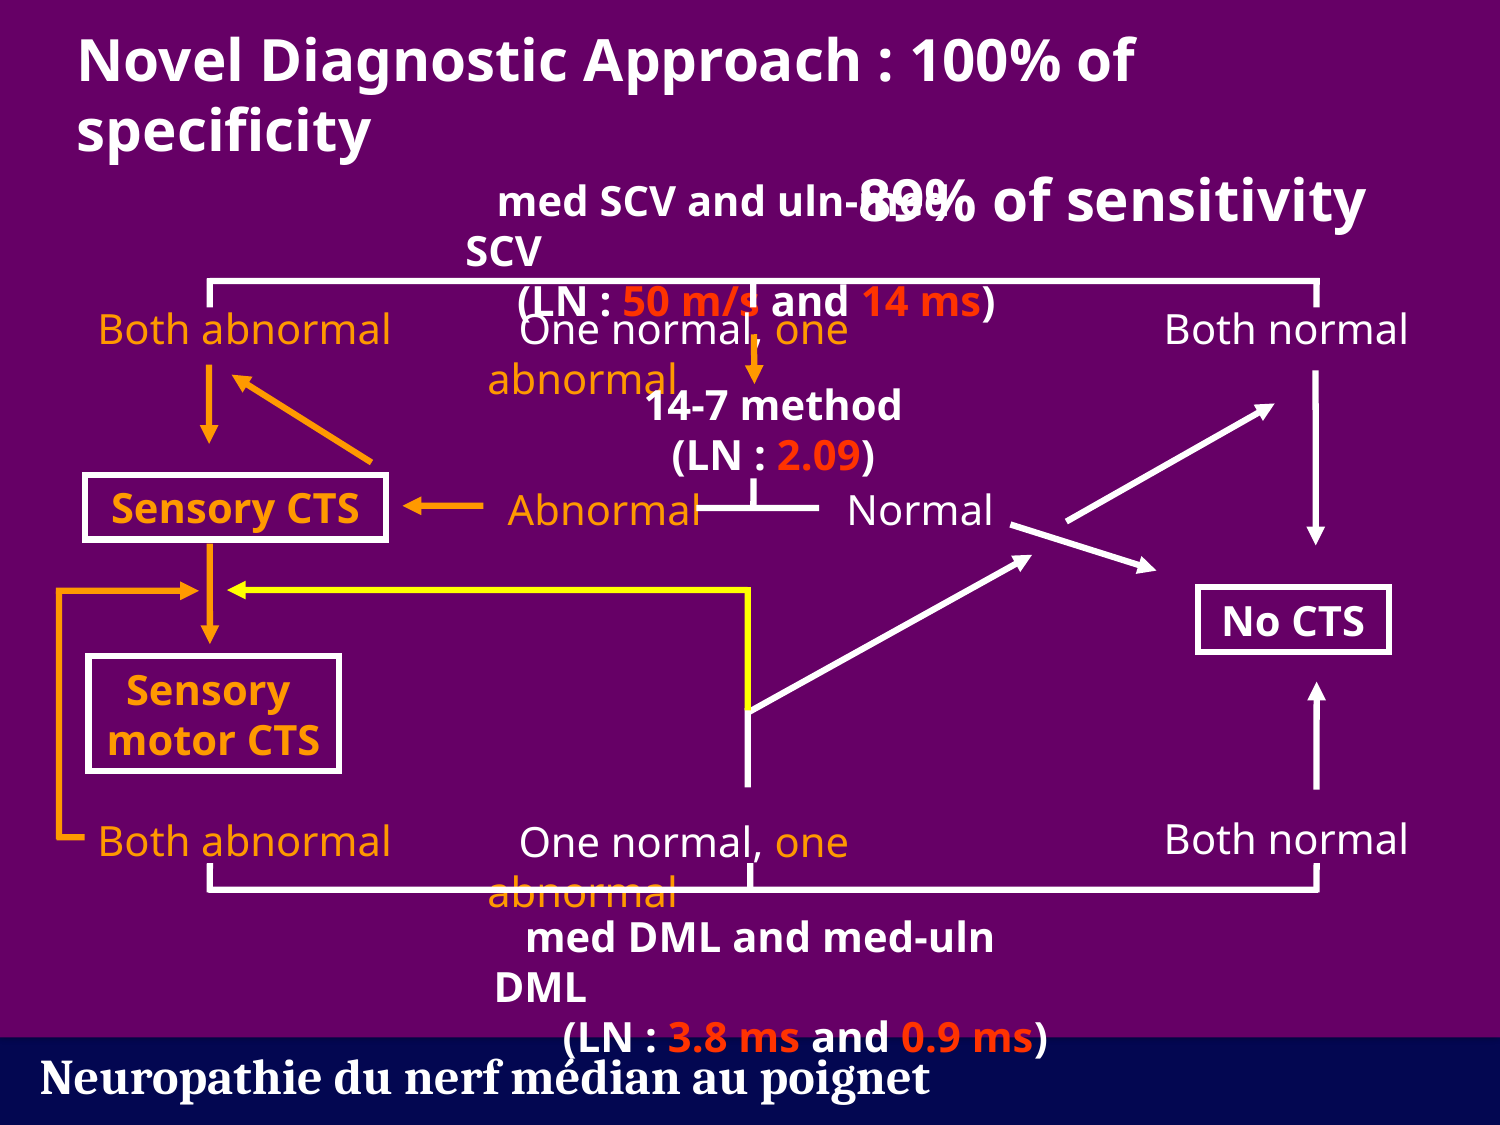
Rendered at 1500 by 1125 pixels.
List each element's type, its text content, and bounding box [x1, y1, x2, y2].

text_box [0, 0, 1493, 1038]
text_box [1493, 0, 1500, 1038]
text_box Neuropathie du nerf médian au poignet [24, 1046, 1425, 1113]
